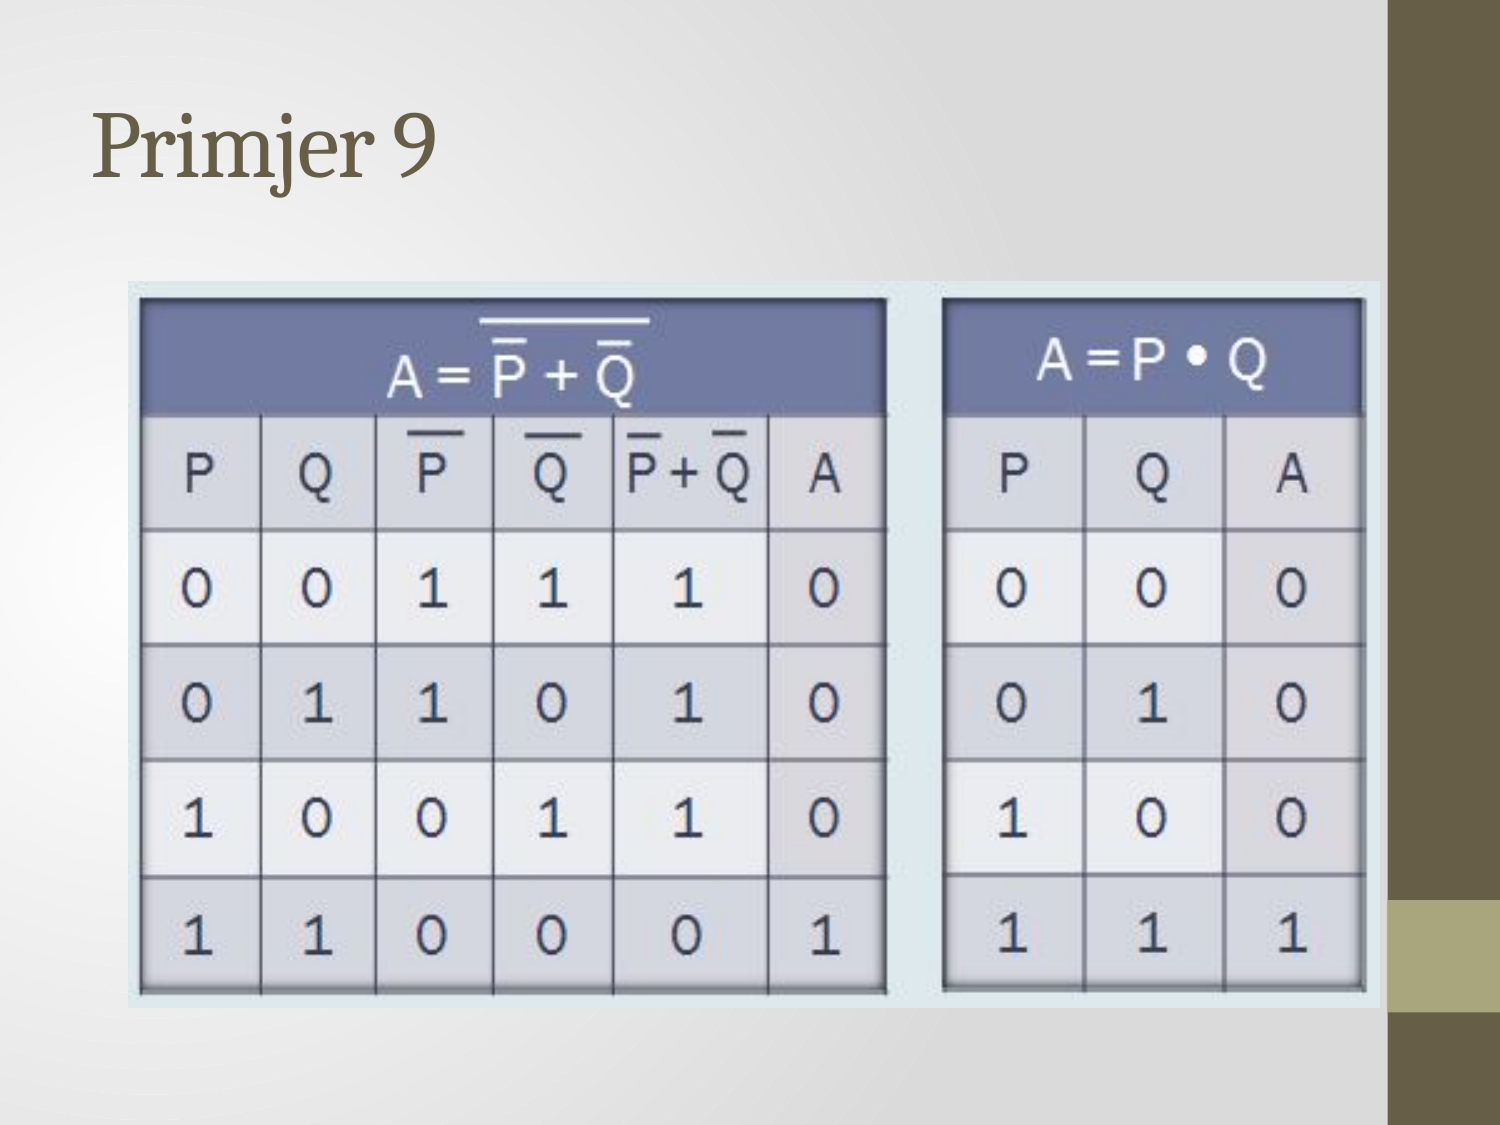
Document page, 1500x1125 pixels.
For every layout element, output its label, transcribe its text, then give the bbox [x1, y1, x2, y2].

title Primjer 9 [75, 45, 1325, 233]
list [128, 280, 1380, 1009]
